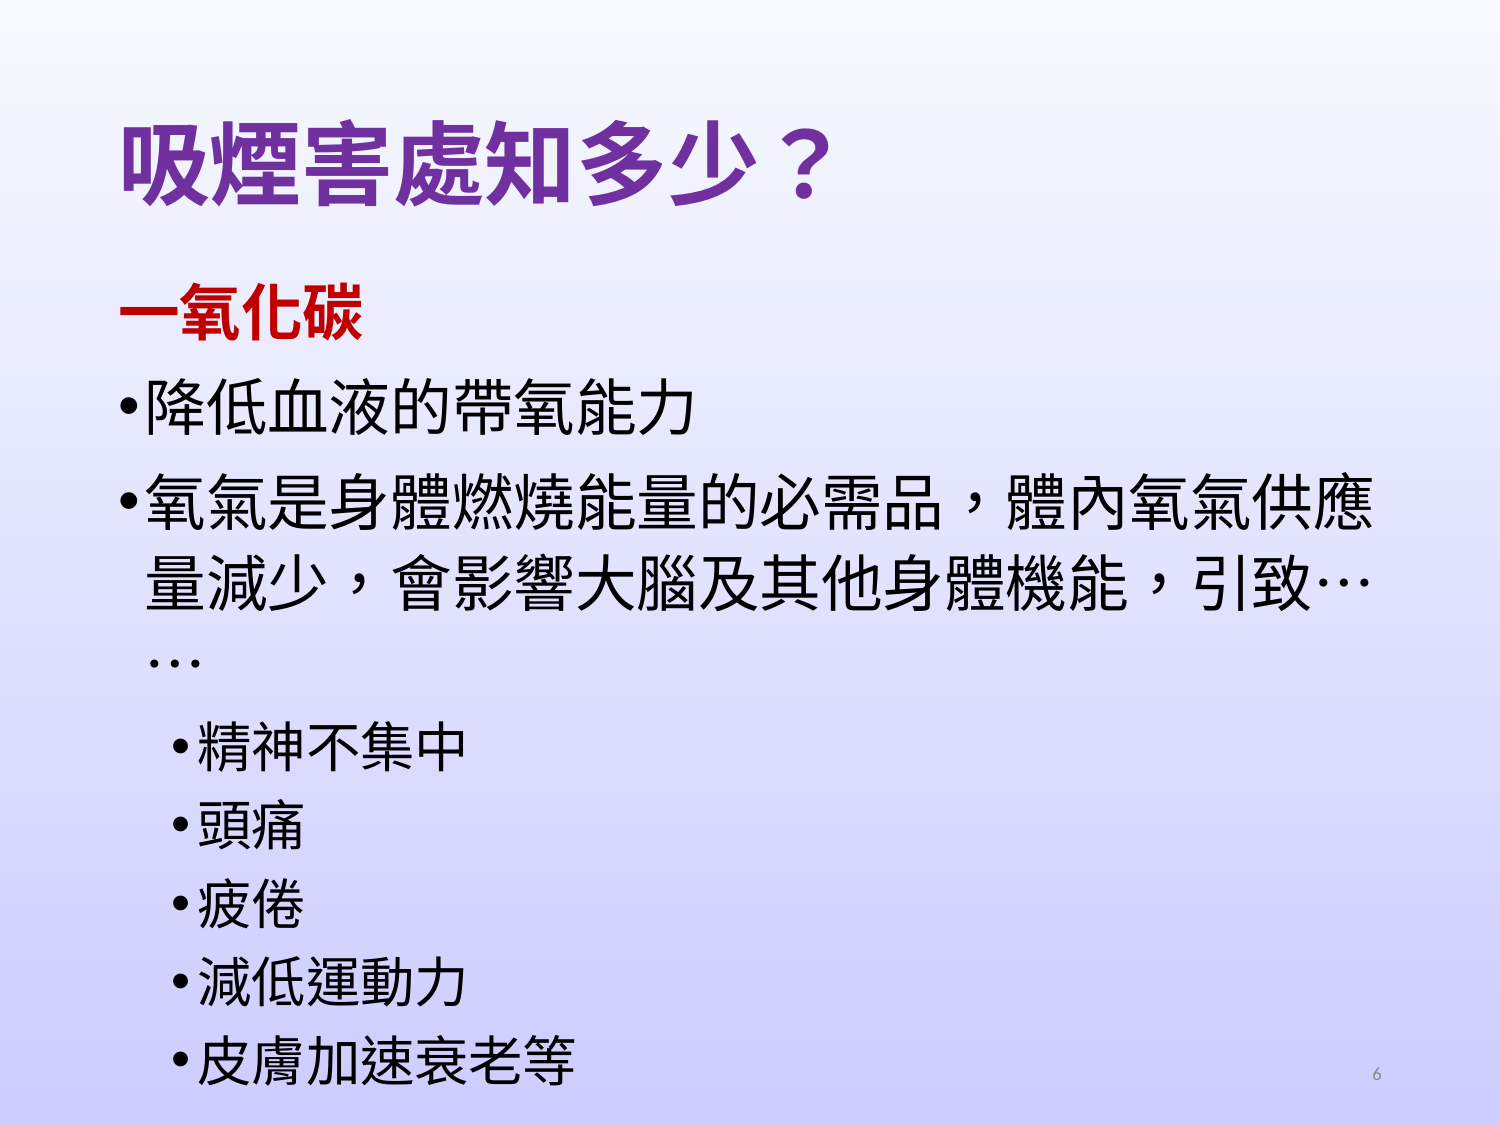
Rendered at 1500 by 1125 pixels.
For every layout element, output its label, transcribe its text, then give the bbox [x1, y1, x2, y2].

slide_number 6 [1059, 1042, 1397, 1103]
list 一氧化碳 降低血液的帶氧能力 氧氣是身體燃燒能量的必需品，體內氧氣供應量減少，會影響大腦及其他身體機能，引致…… 精神不集中 頭痛 疲倦 減低運動力 皮膚加速衰老等 [103, 259, 1397, 1103]
title 吸煙害處知多少？ [103, 59, 1397, 259]
